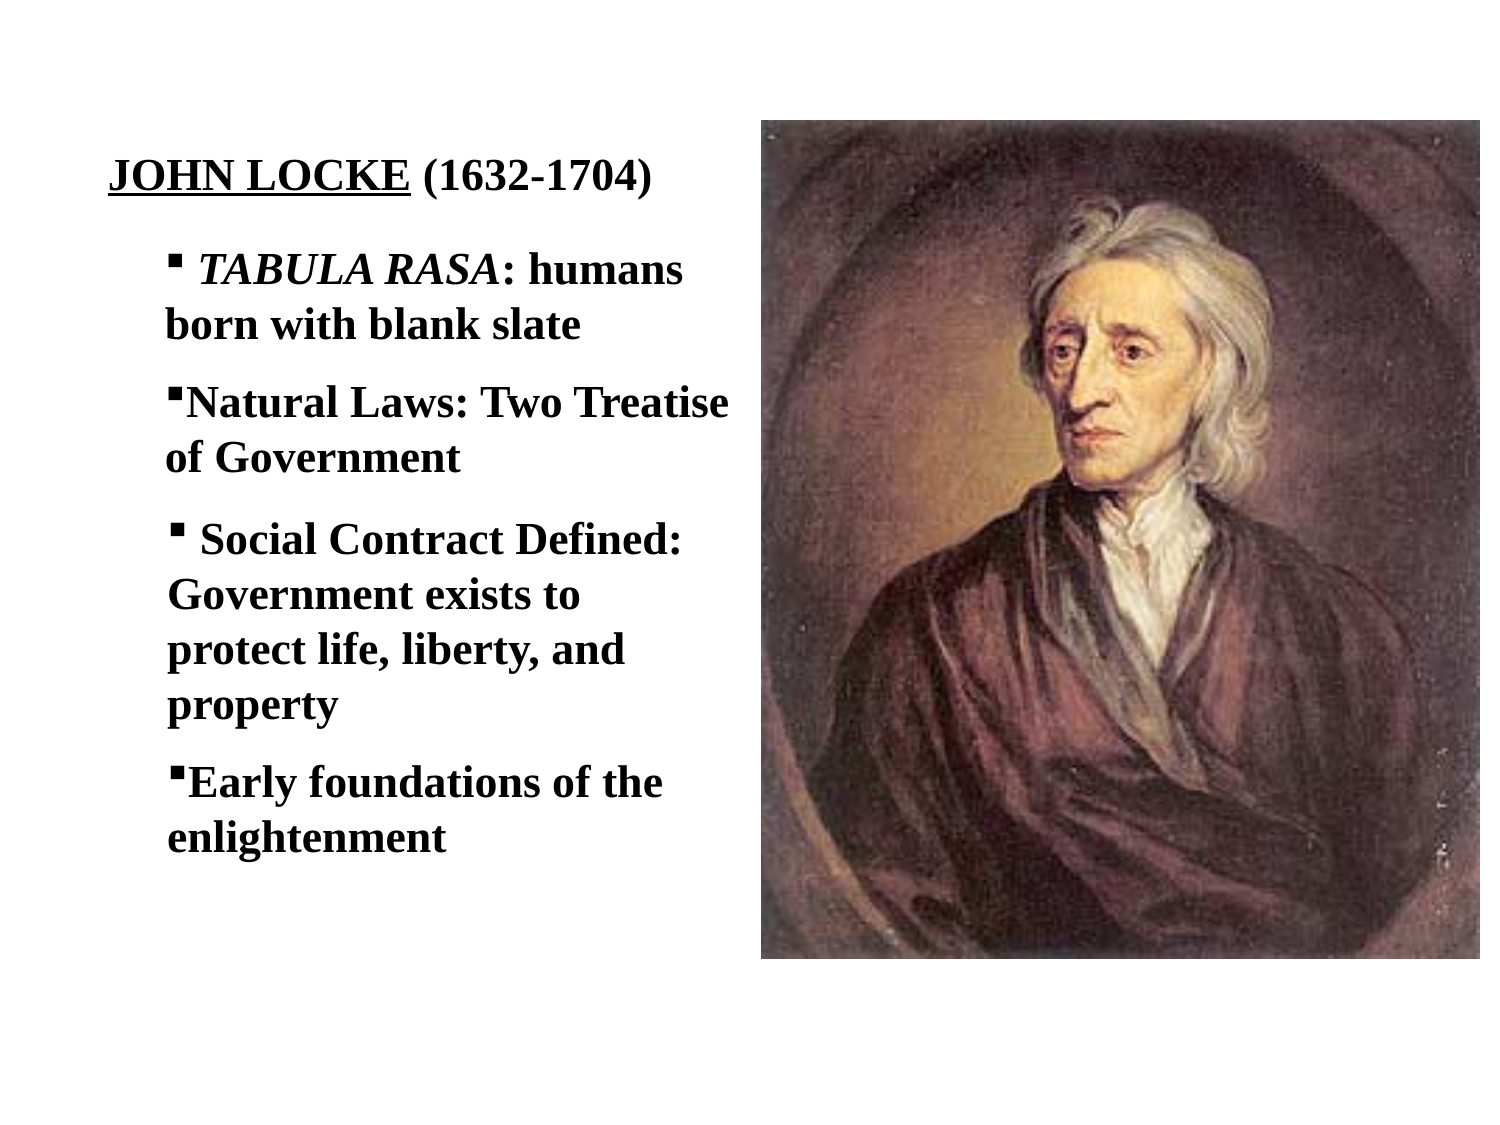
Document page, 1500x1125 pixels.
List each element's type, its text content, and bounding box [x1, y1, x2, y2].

text_box JOHN LOCKE (1632-1704) [93, 137, 756, 207]
picture [761, 120, 1480, 959]
text_box Social Contract Defined: Government exists to protect life, liberty, and property Early foundations of the enlightenment [152, 501, 740, 869]
text_box TABULA RASA: humans born with blank slate Natural Laws: Two Treatise of Government [150, 231, 756, 490]
